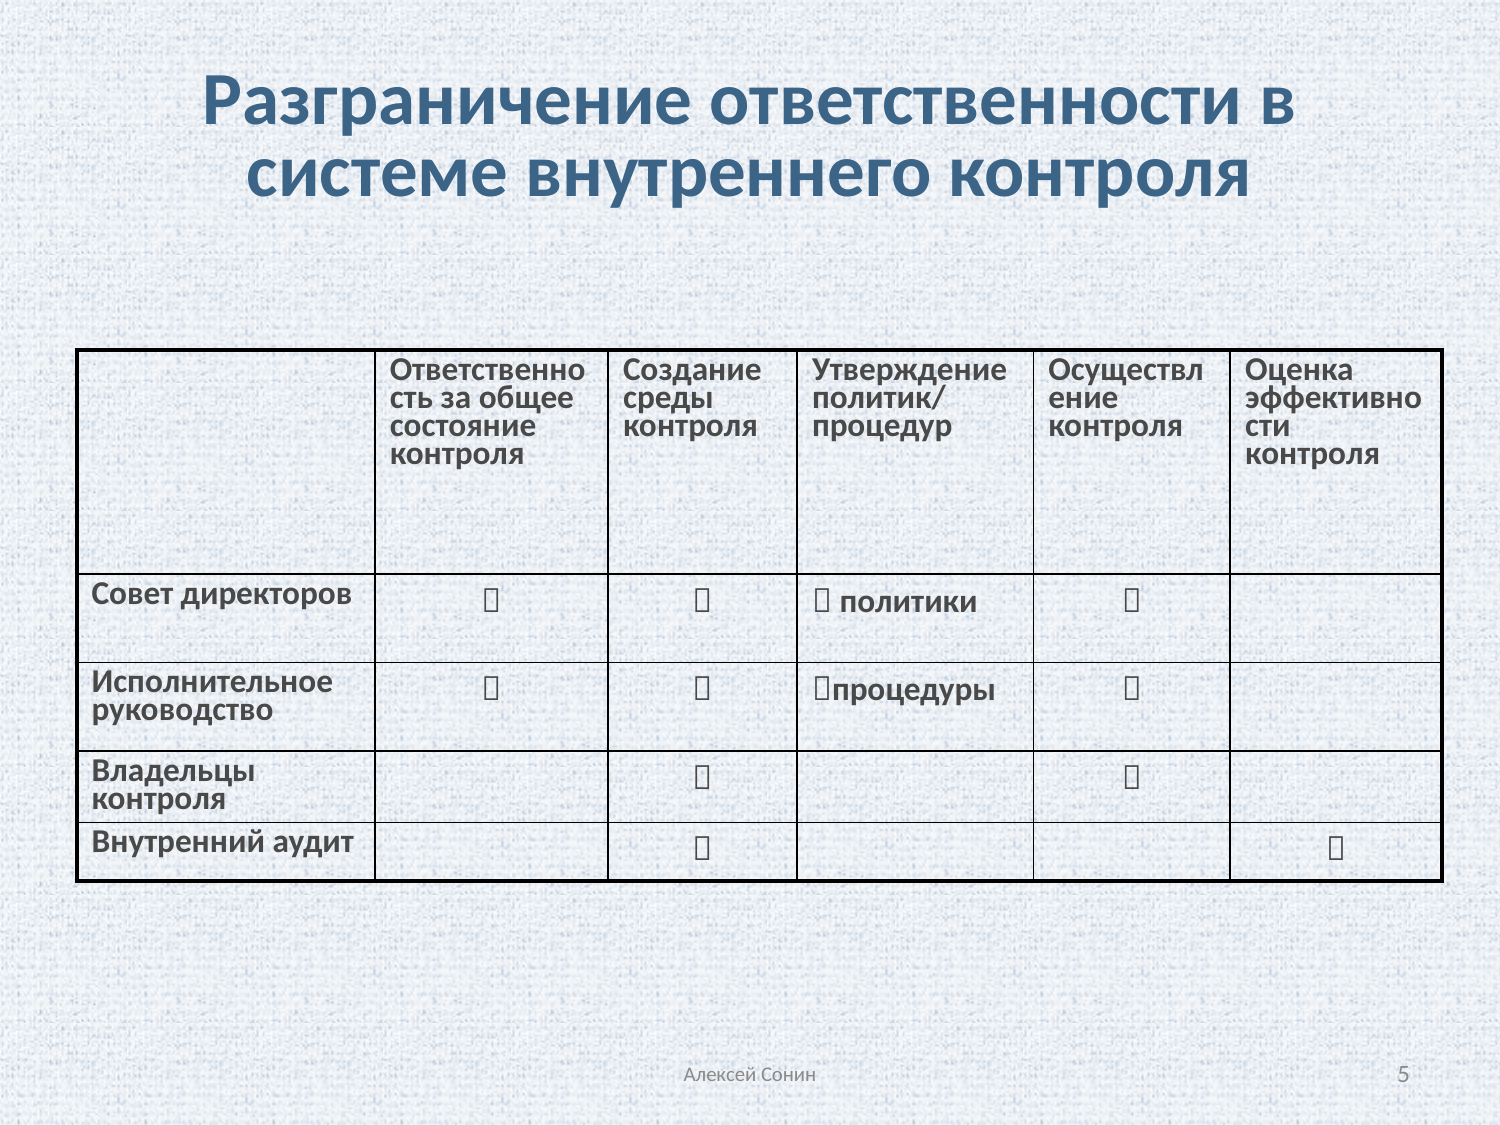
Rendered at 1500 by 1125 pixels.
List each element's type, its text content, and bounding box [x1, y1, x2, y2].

table_cell [798, 752, 1033, 822]
table_cell процедуры [798, 663, 1033, 750]
table_header Осуществление контроля [1034, 352, 1229, 573]
table_header [79, 352, 374, 573]
table_cell Владельцы контроля [79, 752, 374, 822]
table_cell Исполнительное руководство [79, 663, 374, 750]
table_cell  [376, 663, 607, 750]
title Разграничение ответственности в системе внутреннего контроля [75, 45, 1425, 233]
table_cell  [609, 663, 796, 750]
table_cell  [1231, 823, 1440, 879]
footer Алексей Сонин [512, 1042, 988, 1103]
table_cell [1231, 663, 1440, 750]
table_cell [376, 752, 607, 822]
table_cell  [609, 823, 796, 879]
table_header Оценка эффективности контроля [1231, 352, 1440, 573]
table_cell  [609, 752, 796, 822]
table_cell [376, 823, 607, 879]
table_cell  [1034, 663, 1229, 750]
table_header Создание среды контроля [609, 352, 796, 573]
table_header Ответственность за общее состояние контроля [376, 352, 607, 573]
table_header Утверждение политик/ процедур [798, 352, 1033, 573]
table_cell [798, 823, 1033, 879]
table_cell  [1034, 575, 1229, 662]
table_cell  [609, 575, 796, 662]
table_cell  политики [798, 575, 1033, 662]
table_cell Внутренний аудит [79, 823, 374, 879]
slide_number 5 [1074, 1042, 1425, 1103]
table_cell  [1034, 752, 1229, 822]
table_cell [1231, 752, 1440, 822]
table_cell Совет директоров [79, 575, 374, 662]
table_cell  [376, 575, 607, 662]
table_cell [1034, 823, 1229, 879]
table_cell [1231, 575, 1440, 662]
